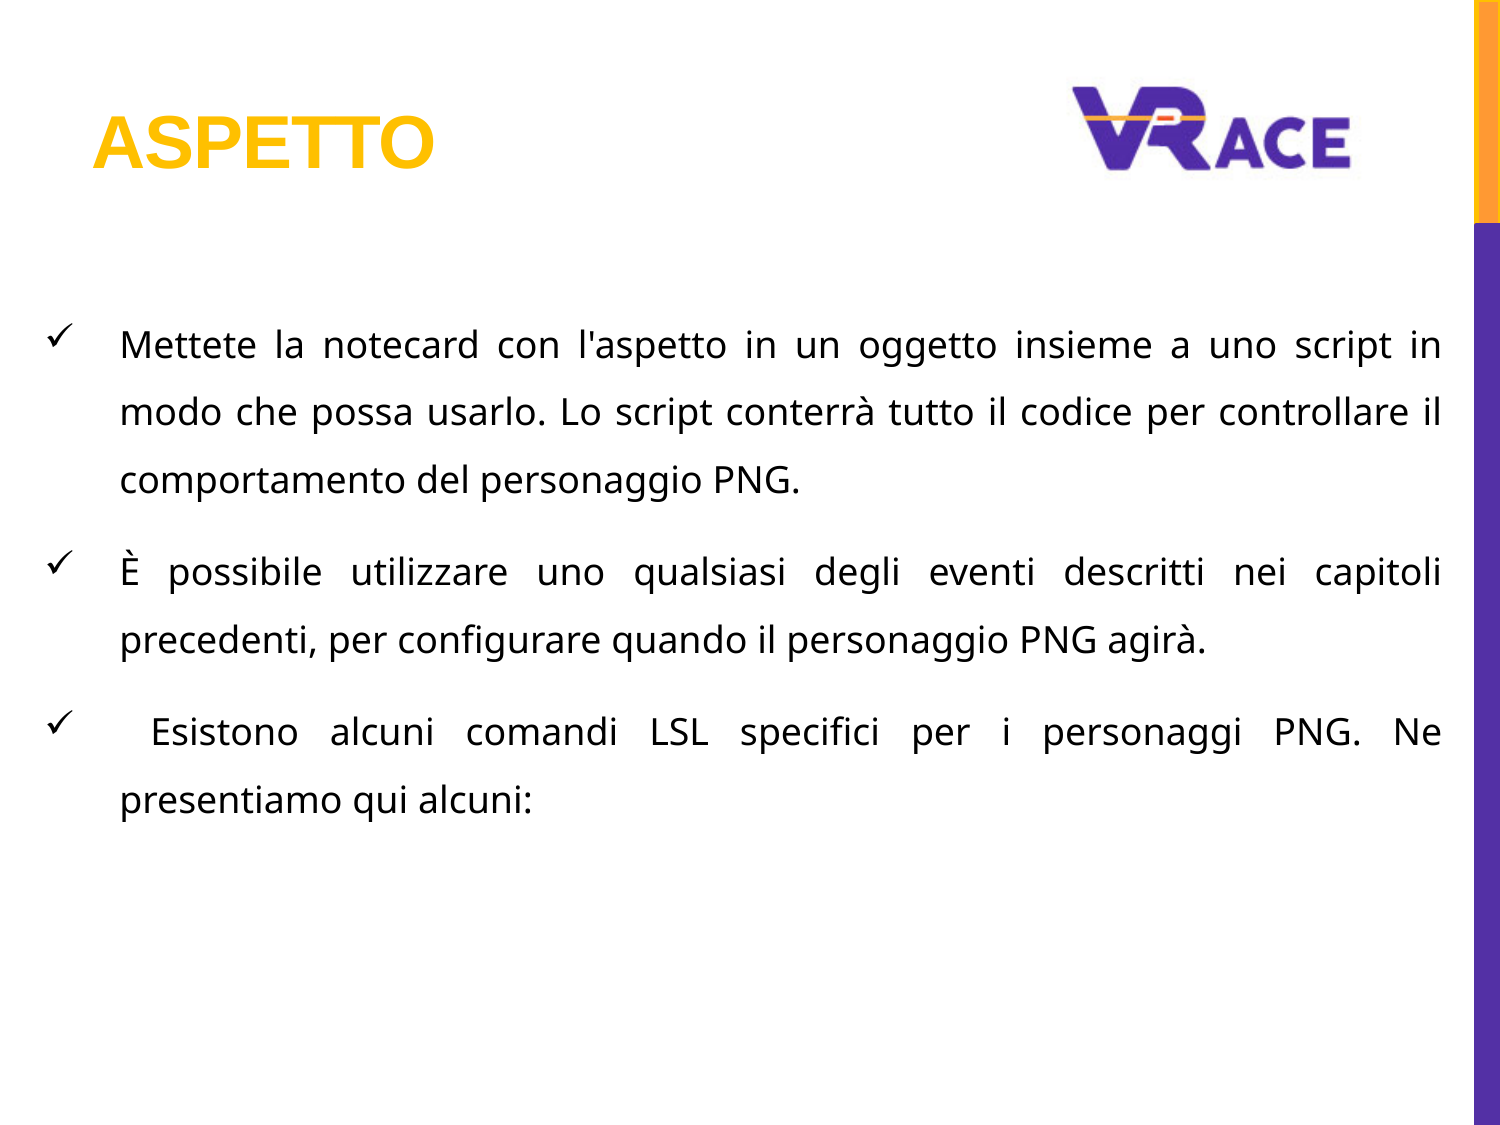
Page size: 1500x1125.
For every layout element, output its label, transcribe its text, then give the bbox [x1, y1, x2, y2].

title Aspetto [76, 78, 1027, 191]
list Mettete la notecard con l'aspetto in un oggetto insieme a uno script in modo che possa usarlo. Lo script conterrà tutto il codice per controllare il comportamento del personaggio PNG. È possibile utilizzare uno qualsiasi degli eventi descritti nei capitoli precedenti, per configurare quando il personaggio PNG agirà. Esistono alcuni comandi LSL specifici per i personaggi PNG. Ne presentiamo qui alcuni: [29, 290, 1459, 858]
picture [1057, 39, 1374, 222]
